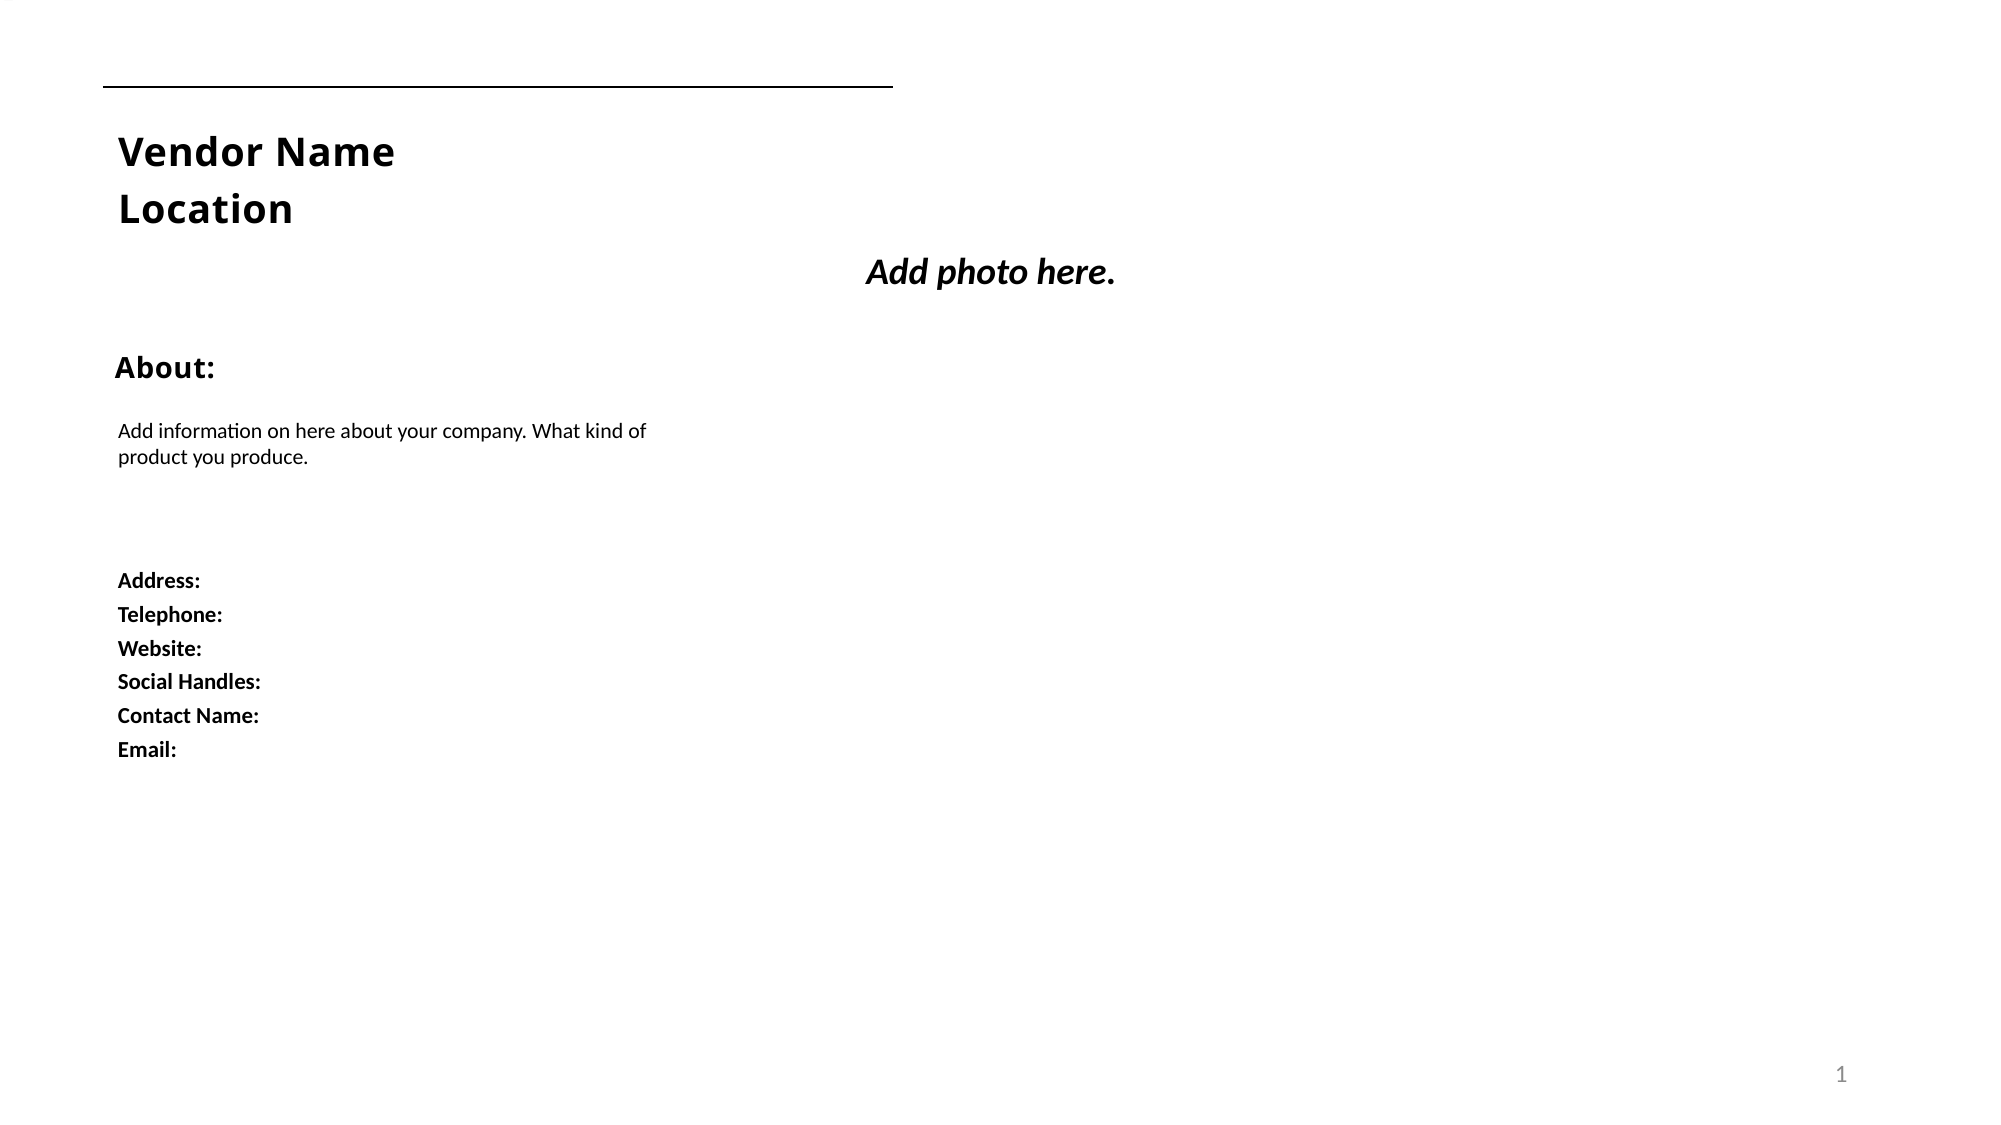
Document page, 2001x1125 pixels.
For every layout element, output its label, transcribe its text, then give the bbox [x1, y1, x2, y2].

slide_number 1 [1412, 1042, 1863, 1103]
list About: [99, 337, 493, 410]
text_box Address: Telephone: Website: Social Handles: Contact Name: Email: [102, 558, 790, 1016]
list Add information on here about your company. What kind of product you produce. [103, 409, 693, 539]
text_box Add photo here. [851, 239, 1847, 1019]
title Vendor Name Location [103, 109, 1908, 240]
